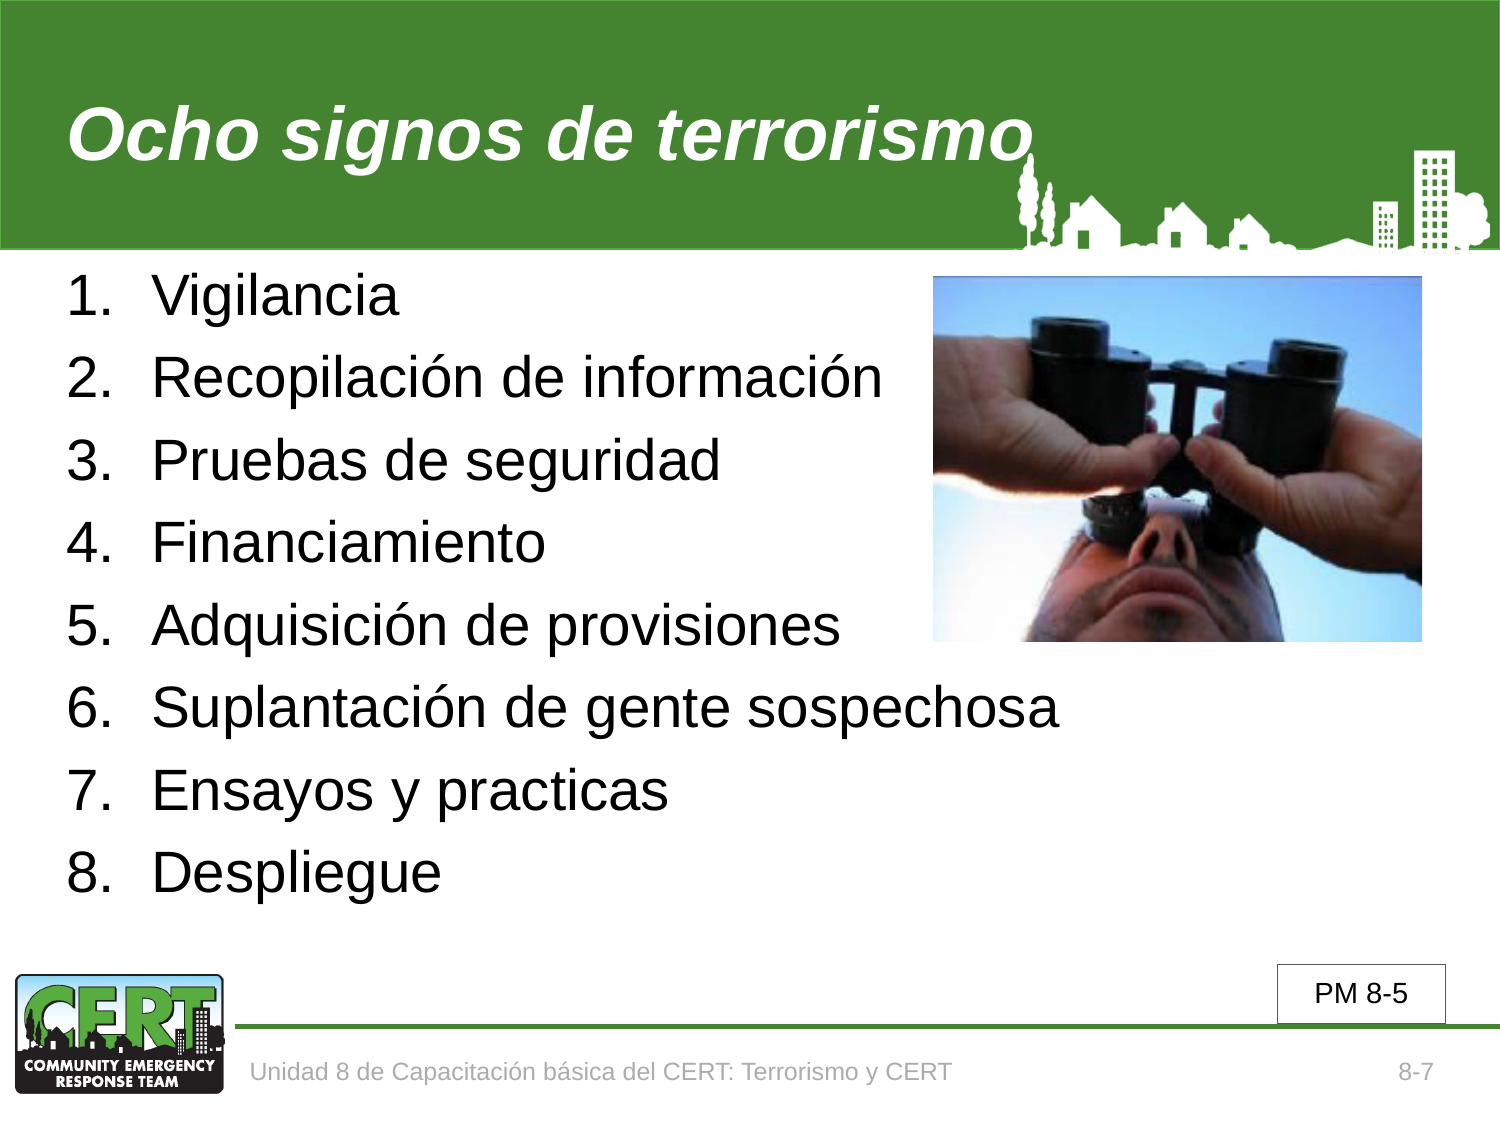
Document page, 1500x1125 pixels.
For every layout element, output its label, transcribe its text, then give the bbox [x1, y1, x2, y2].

list Vigilancia Recopilación de información Pruebas de seguridad Financiamiento Adquisición de provisiones Suplantación de gente sospechosa Ensayos y practicas Despliegue [51, 249, 1451, 1034]
picture [1009, 143, 1495, 254]
picture [14, 973, 225, 1094]
list 8-7 [1153, 1047, 1450, 1098]
list Unidad 8 de Capacitación básica del CERT: Terrorismo y CERT [234, 1047, 1153, 1098]
picture [932, 276, 1423, 642]
title Ocho signos de terrorismo [51, 52, 1088, 220]
list PM 8-5 [1277, 964, 1446, 1024]
